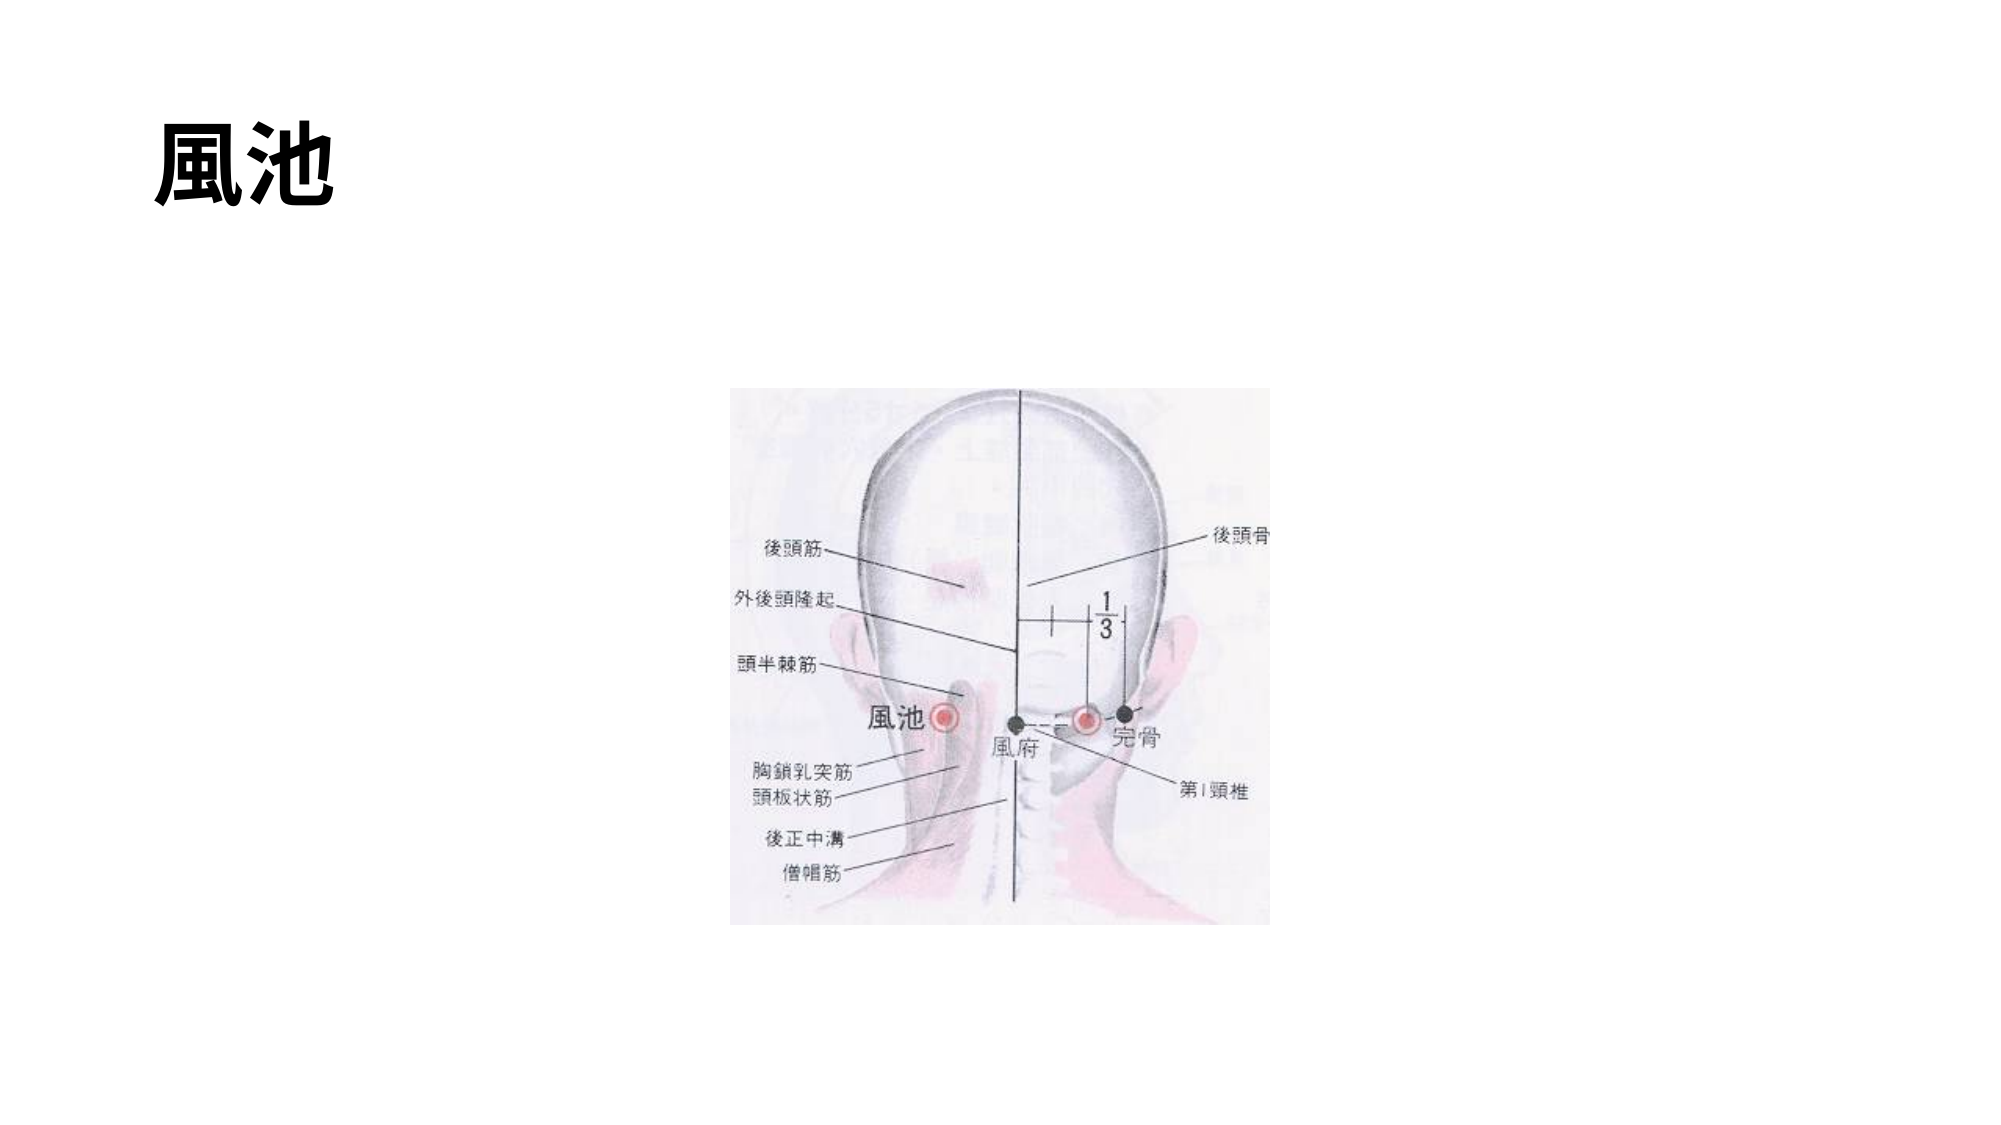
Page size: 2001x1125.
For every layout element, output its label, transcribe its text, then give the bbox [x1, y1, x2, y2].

title 風池 [137, 59, 1863, 278]
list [730, 388, 1270, 925]
